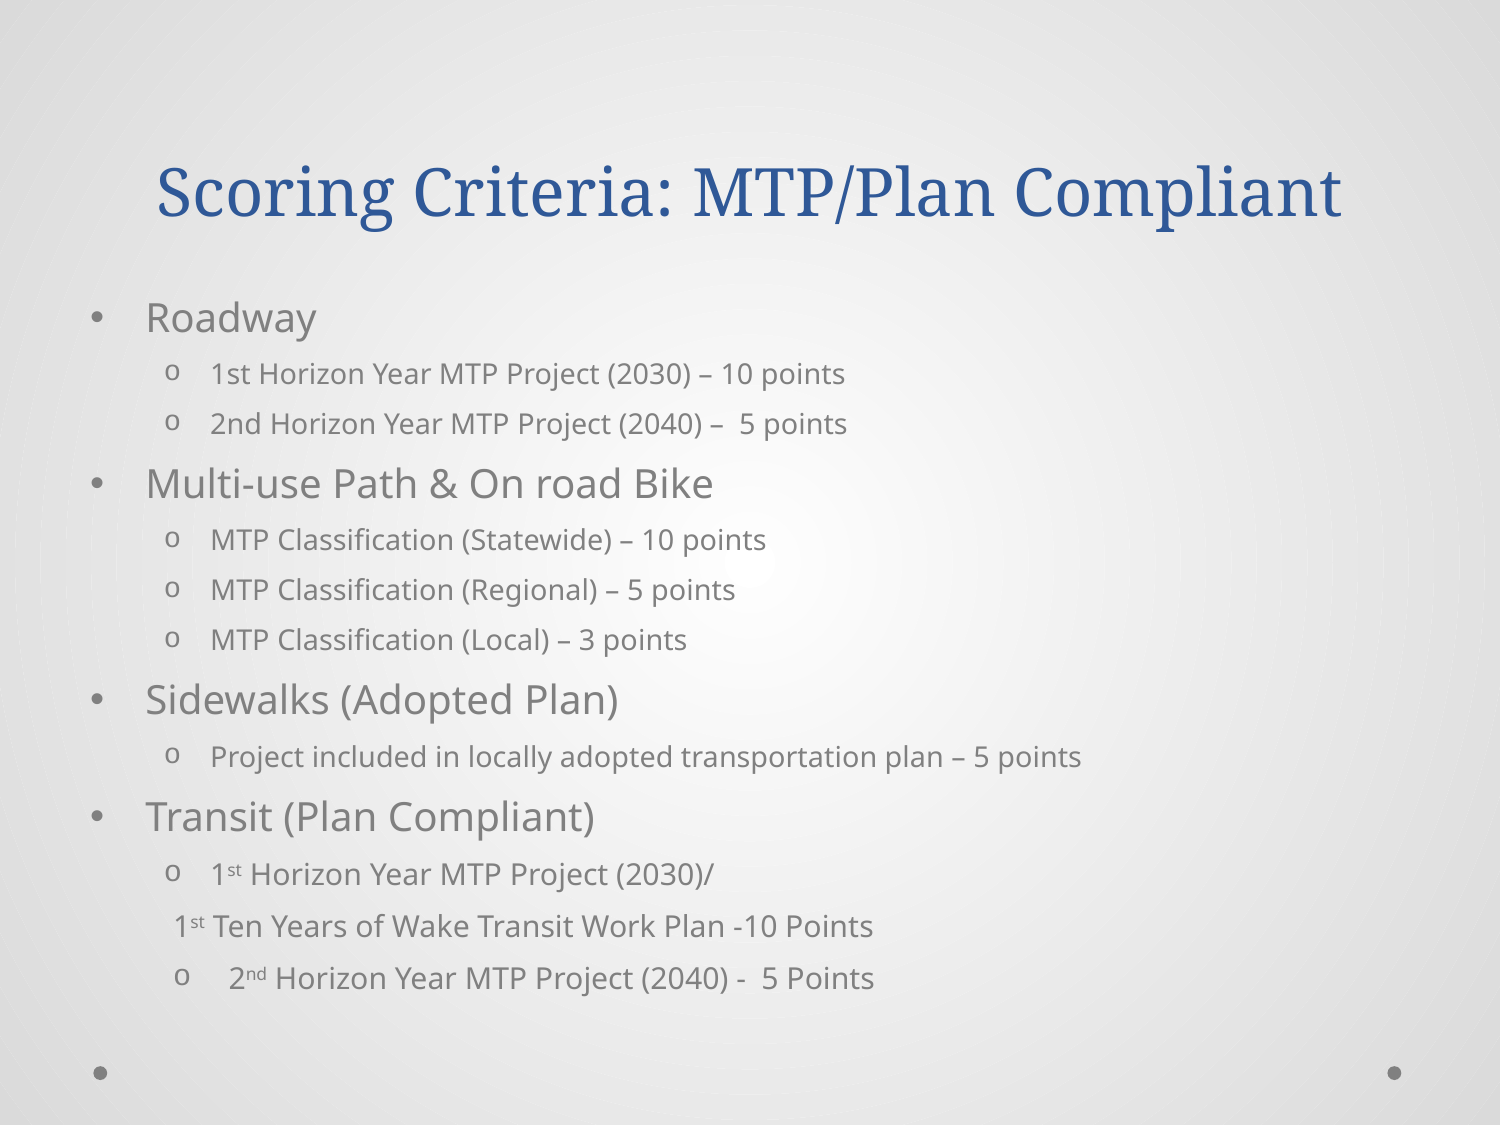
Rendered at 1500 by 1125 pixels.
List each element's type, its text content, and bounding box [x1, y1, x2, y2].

title Scoring Criteria: MTP/Plan Compliant [75, 75, 1425, 238]
list Roadway 1st Horizon Year MTP Project (2030) – 10 points 2nd Horizon Year MTP Project (2040) – 5 points Multi-use Path & On road Bike MTP Classification (Statewide) – 10 points MTP Classification (Regional) – 5 points MTP Classification (Local) – 3 points Sidewalks (Adopted Plan) Project included in locally adopted transportation plan – 5 points Transit (Plan Compliant) 1st Horizon Year MTP Project (2030)/ 1st Ten Years of Wake Transit Work Plan -10 Points 2nd Horizon Year MTP Project (2040) - 5 Points [75, 275, 1425, 1005]
